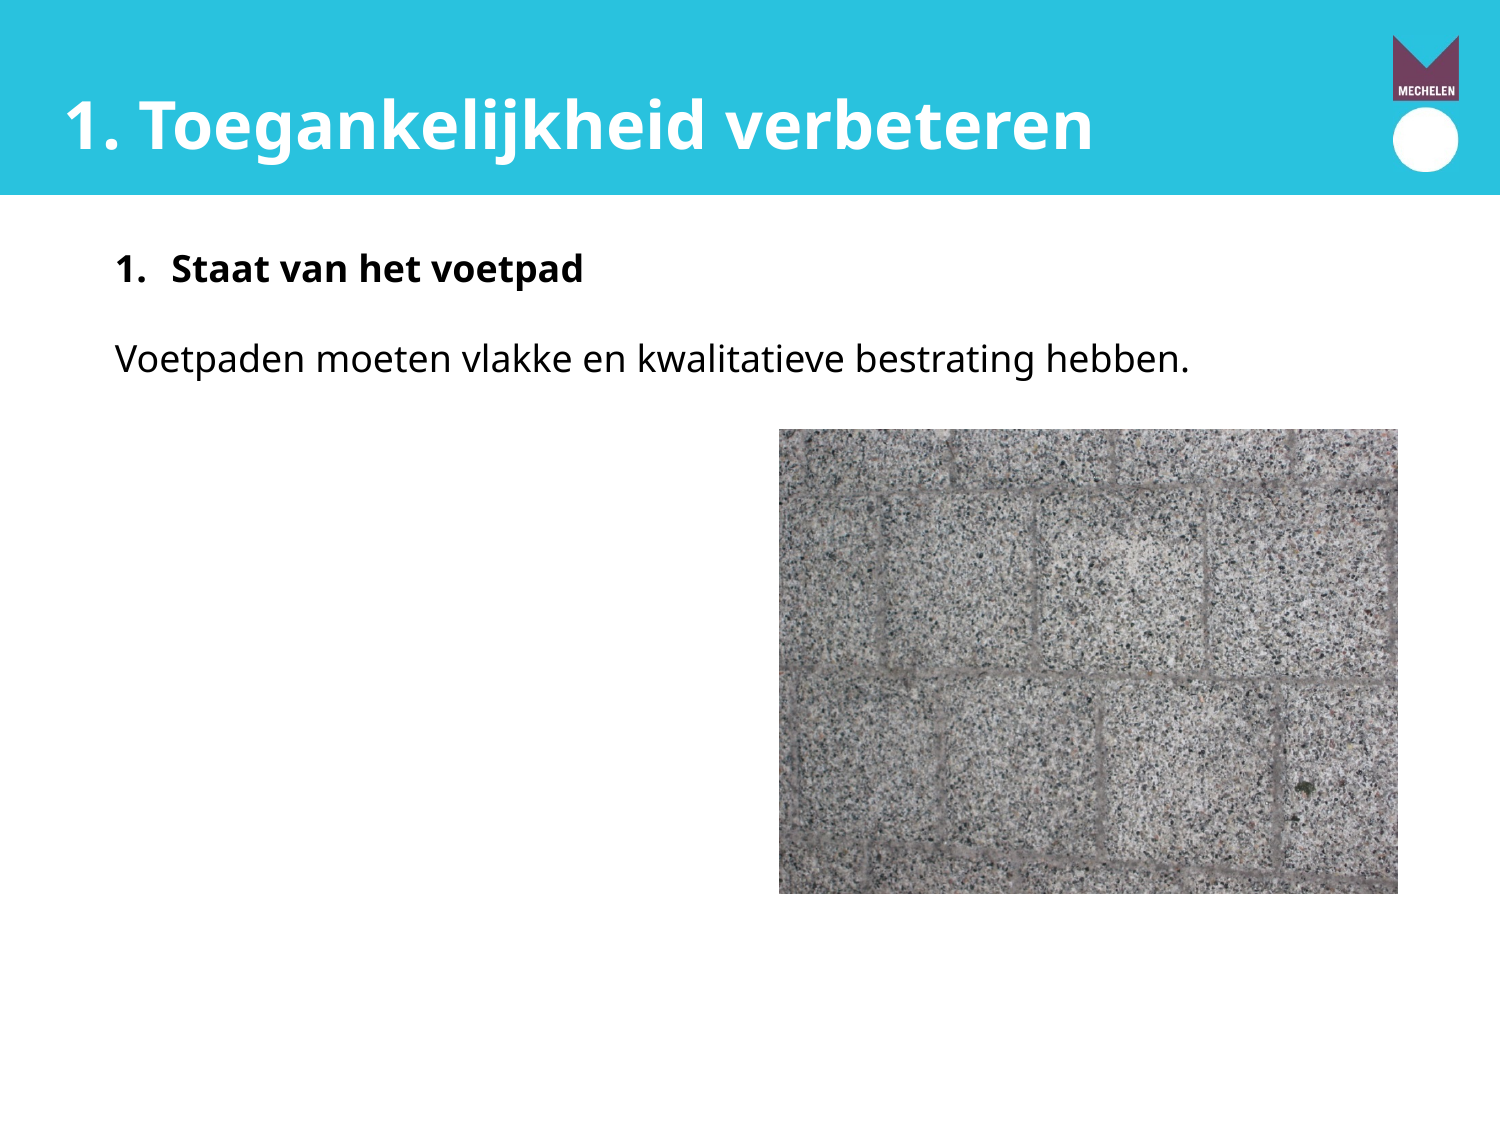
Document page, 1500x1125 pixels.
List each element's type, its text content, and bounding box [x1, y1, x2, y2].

text_box Staat van het voetpad Voetpaden moeten vlakke en kwalitatieve bestrating hebben. [100, 237, 1326, 388]
picture [779, 429, 1398, 894]
text_box 1. Toegankelijkheid verbeteren [48, 18, 1467, 161]
picture [1393, 161, 1459, 172]
